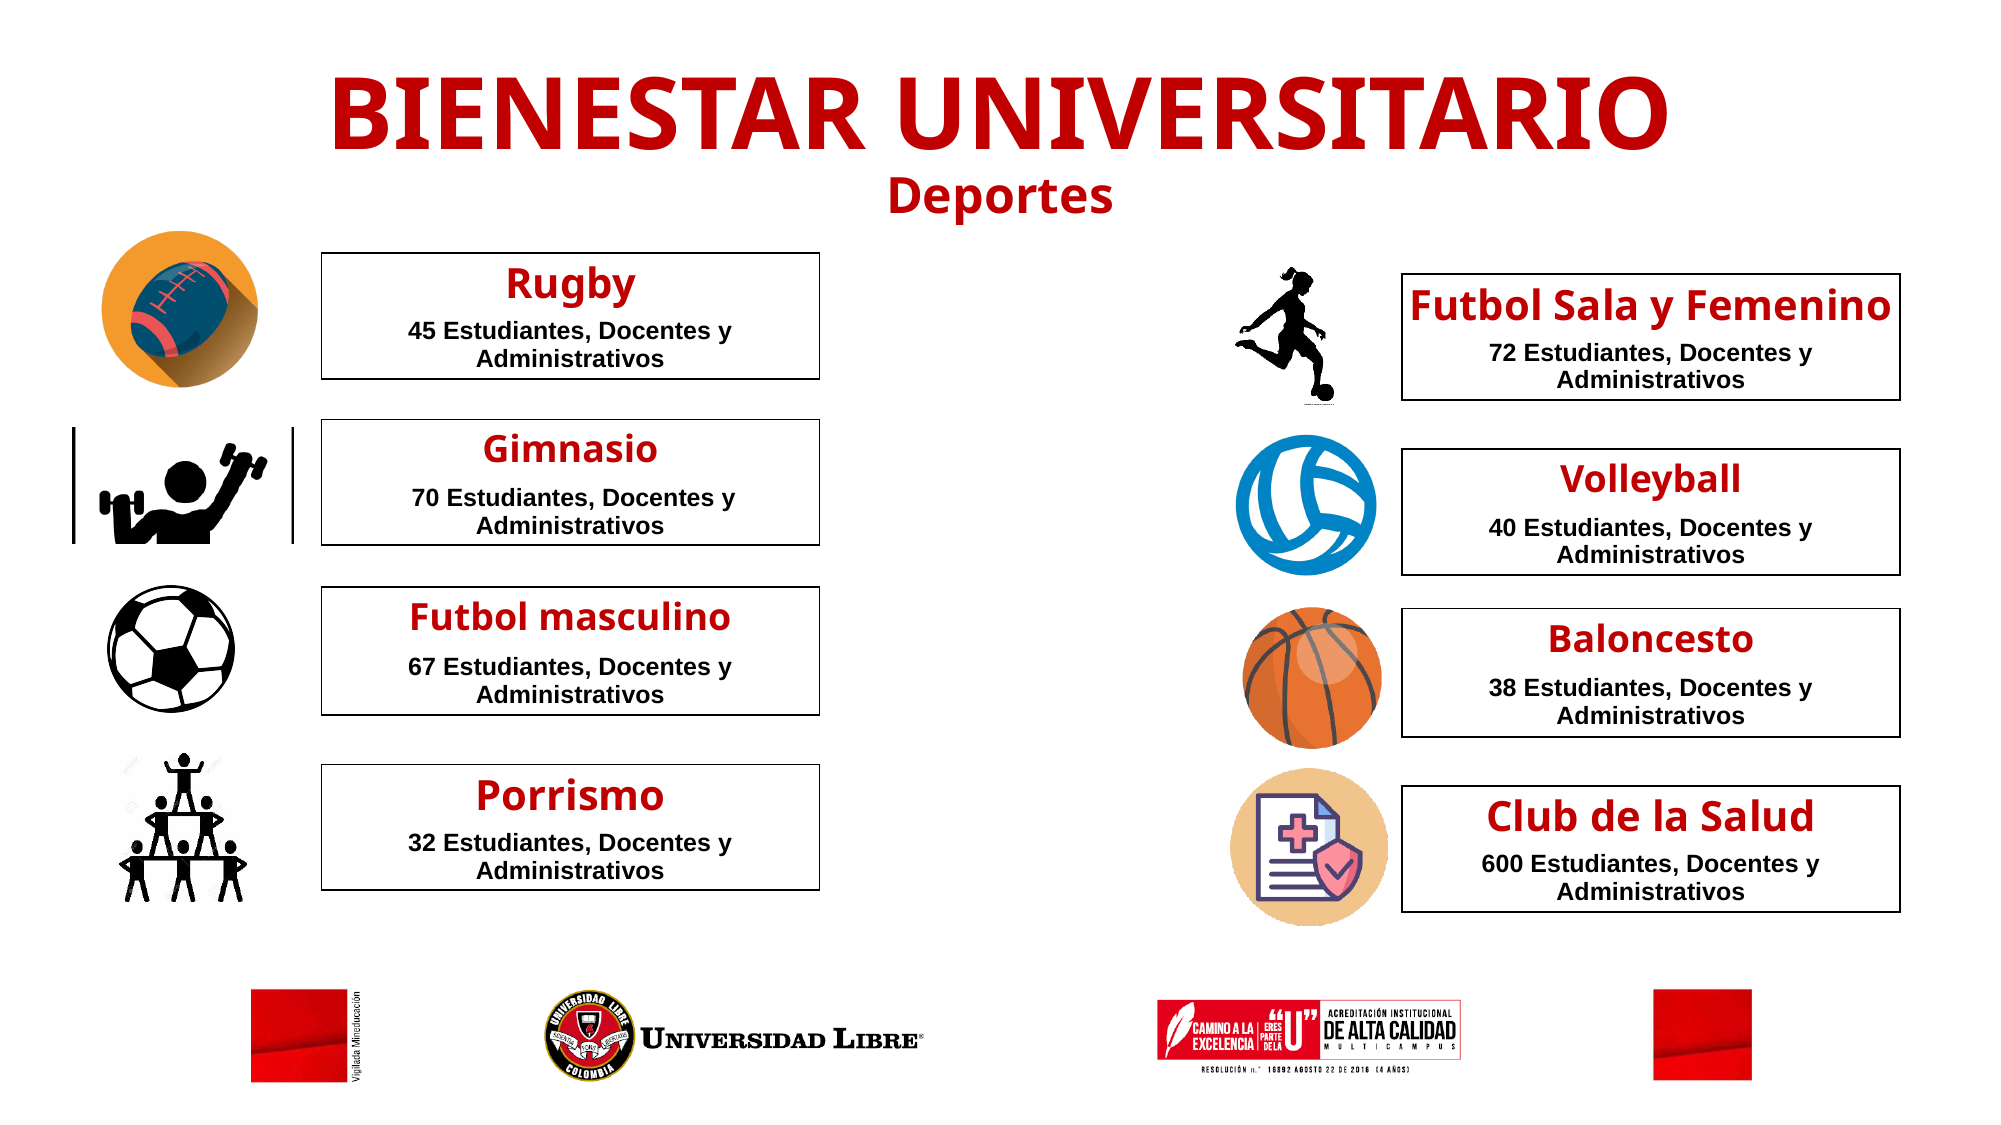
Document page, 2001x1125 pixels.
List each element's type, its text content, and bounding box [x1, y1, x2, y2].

table_header Baloncesto [1403, 609, 1899, 665]
picture [1230, 767, 1389, 926]
picture [106, 585, 236, 714]
table_header Futbol Sala y Femenino [1403, 275, 1899, 331]
table_header Gimnasio [322, 420, 819, 476]
picture [250, 961, 1752, 1123]
table_header Volleyball [1403, 450, 1899, 506]
picture [92, 219, 294, 420]
table_cell 67 Estudiantes, Docentes y Administrativos [322, 644, 819, 714]
table_header Porrismo [322, 765, 819, 822]
table_cell 72 Estudiantes, Docentes y Administrativos [1403, 331, 1899, 399]
title BIENESTAR UNIVERSITARIO [99, 15, 1900, 156]
picture [118, 753, 248, 902]
picture [1235, 267, 1334, 405]
text_box Deportes [91, 156, 1909, 232]
picture [1226, 599, 1389, 761]
table_cell 32 Estudiantes, Docentes y Administrativos [322, 822, 819, 889]
picture [1226, 426, 1385, 585]
table_cell 45 Estudiantes, Docentes y Administrativos [322, 310, 819, 378]
table_cell 40 Estudiantes, Docentes y Administrativos [1403, 506, 1899, 574]
table_header Rugby [322, 254, 819, 310]
table_header Futbol masculino [322, 588, 819, 644]
table_cell 600 Estudiantes, Docentes y Administrativos [1403, 843, 1899, 911]
table_cell 70 Estudiantes, Docentes y Administrativos [322, 476, 819, 544]
table_header Club de la Salud [1403, 787, 1899, 843]
table_cell 38 Estudiantes, Docentes y Administrativos [1403, 665, 1899, 736]
picture [72, 427, 294, 544]
